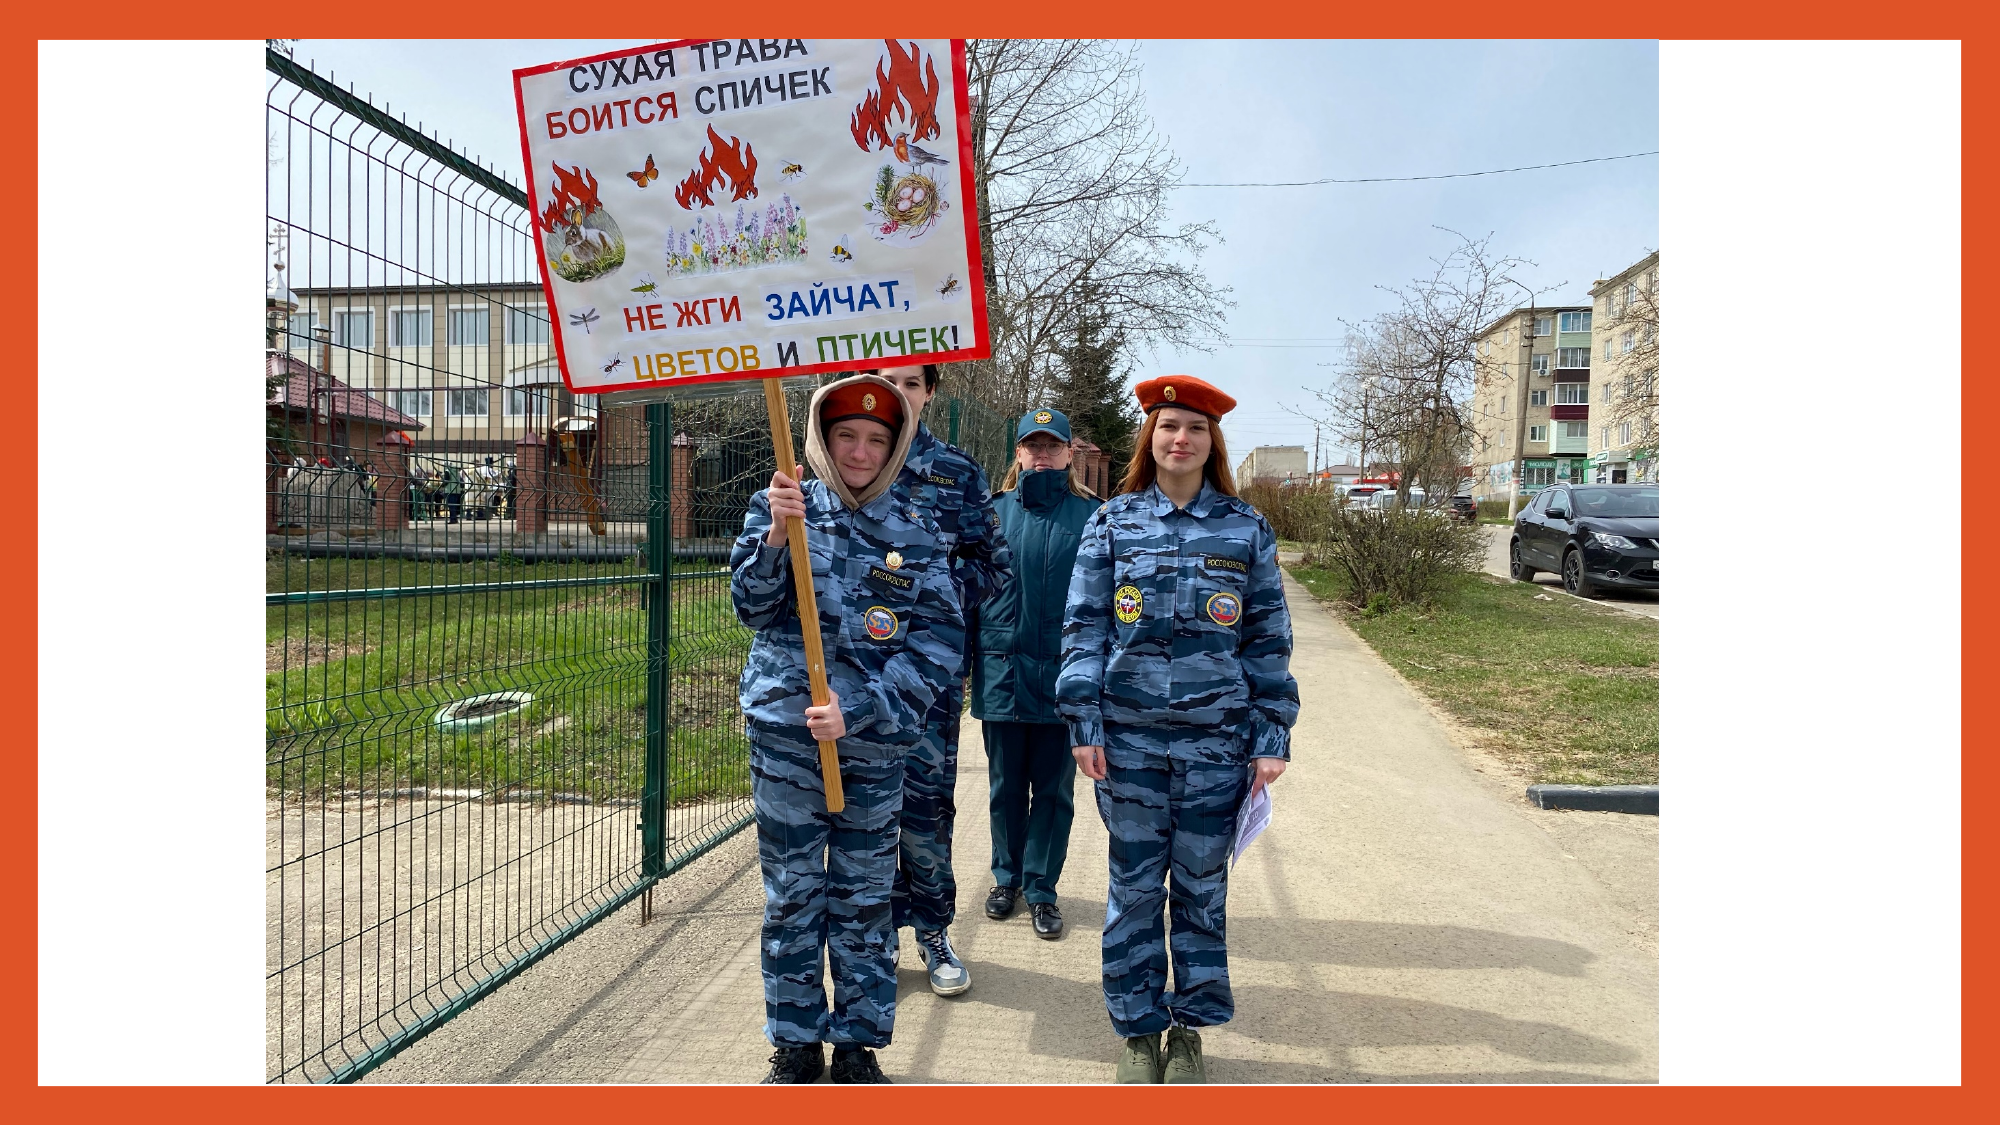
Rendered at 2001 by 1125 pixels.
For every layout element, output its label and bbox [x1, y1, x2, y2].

picture [266, 39, 1659, 1084]
